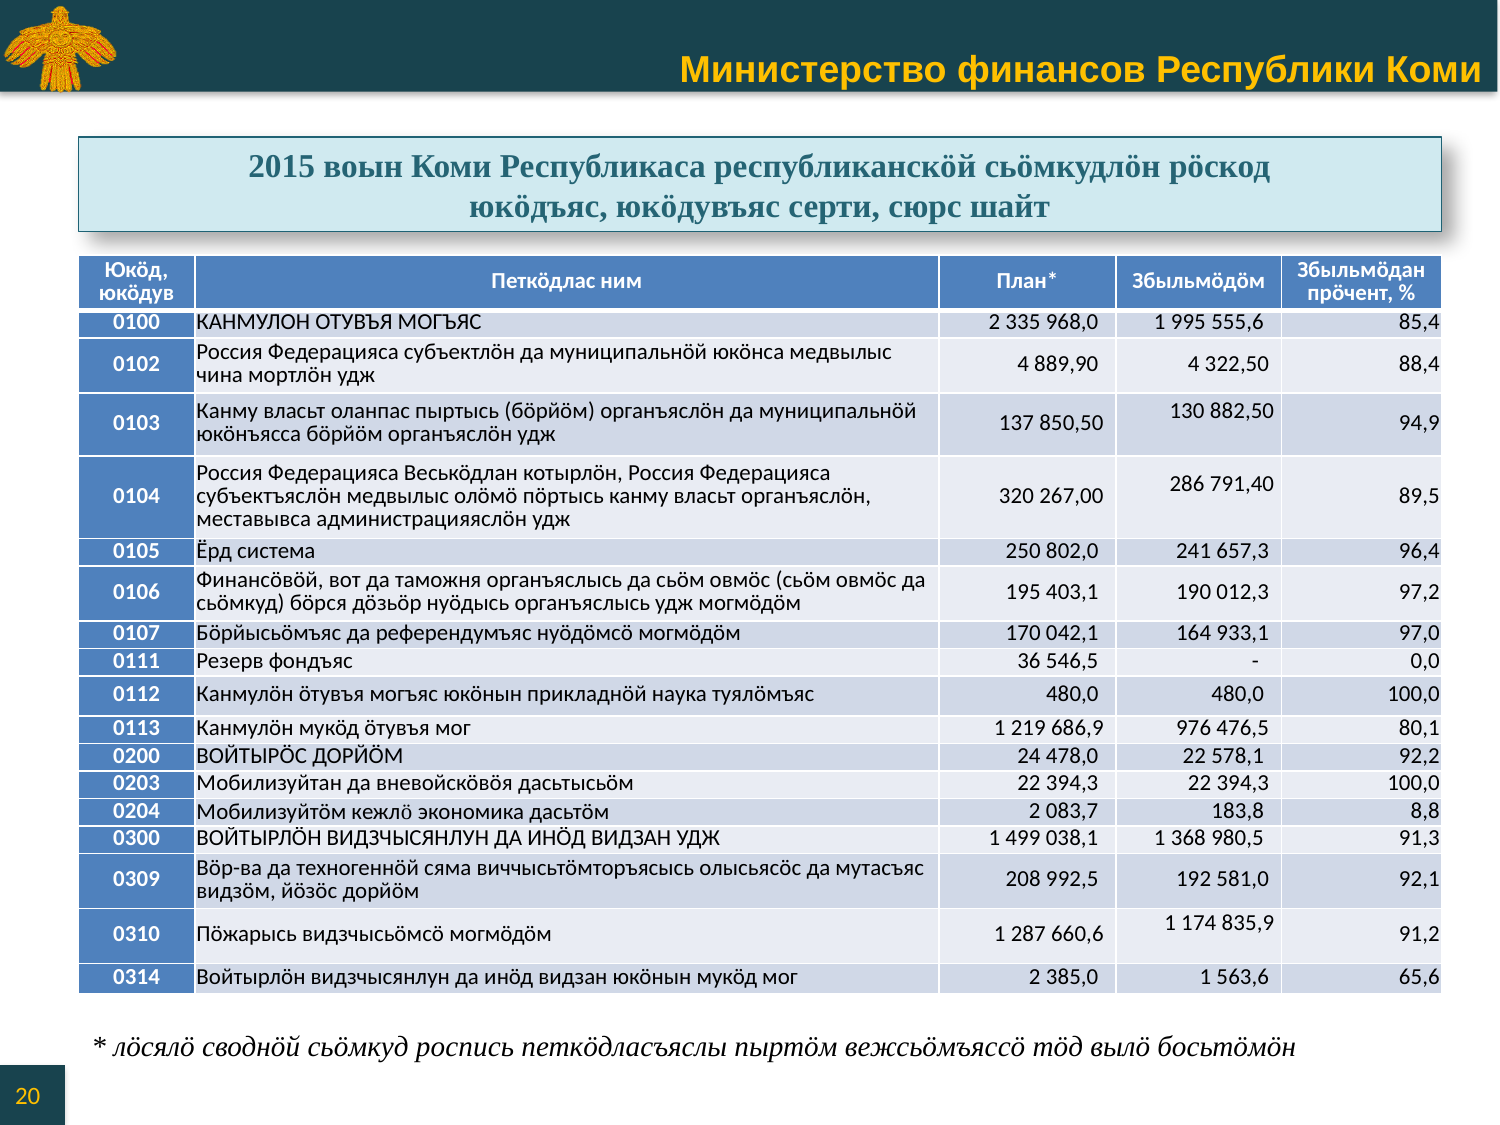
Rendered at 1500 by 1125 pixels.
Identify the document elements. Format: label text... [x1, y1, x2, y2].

table_cell 91,2 [1282, 909, 1441, 963]
table_cell 137 850,50 [940, 394, 1115, 455]
table_cell 0200 [79, 744, 194, 770]
table_cell 170 042,1 [940, 622, 1115, 648]
table_cell 22 578,1 [1117, 744, 1281, 770]
table_cell Канму власьт оланпас пыртысь (бӧрйӧм) органъяслӧн да муниципальнӧй юкӧнъясса бӧрйӧм органъяслӧн удж [196, 394, 938, 455]
table_cell 1 287 660,6 [940, 909, 1115, 963]
table_cell 92,2 [1282, 744, 1441, 770]
table_cell 1 563,6 [1117, 964, 1281, 993]
table_cell 0310 [79, 909, 194, 963]
table_cell 97,0 [1282, 622, 1441, 648]
table_cell 480,0 [940, 677, 1115, 715]
table_cell Канмулӧн ӧтувъя могъяс юкӧнын прикладнӧй наука туялӧмъяс [196, 677, 938, 715]
table_cell 0105 [79, 539, 194, 565]
table_cell Резерв фондъяс [196, 649, 938, 675]
table_cell 320 267,00 [940, 457, 1115, 538]
picture [0, 0, 124, 114]
text_box 2015 воын Коми Республикаса республиканскӧй сьӧмкудлӧн рӧскод юкӧдъяс, юкӧдувъяс серти, сюрс шайт [78, 136, 1442, 232]
table_cell 0102 [79, 339, 194, 392]
table_cell 92,1 [1282, 854, 1441, 908]
table_cell 195 403,1 [940, 567, 1115, 620]
table_cell Бӧрйысьӧмъяс да референдумъяс нуӧдӧмсӧ могмӧдӧм [196, 622, 938, 648]
table_cell 24 478,0 [940, 744, 1115, 770]
table_cell 250 802,0 [940, 539, 1115, 565]
table_cell 4 889,90 [940, 339, 1115, 392]
table_cell 480,0 [1117, 677, 1281, 715]
table_cell Канмулӧн мукӧд ӧтувъя мог [196, 717, 938, 743]
table_cell 36 546,5 [940, 649, 1115, 675]
table_cell 0,0 [1282, 649, 1441, 675]
table_cell 0204 [79, 799, 194, 825]
table_cell Мобилизуйтан да вневойскӧвӧя дасьтысьӧм [196, 772, 938, 798]
table_cell 22 394,3 [940, 772, 1115, 798]
table_cell Пӧжарысь видзчысьӧмсӧ могмӧдӧм [196, 909, 938, 963]
table_cell КАНМУЛӦН ӦТУВЪЯ МОГЪЯС [196, 313, 938, 337]
table_cell 2 083,7 [940, 799, 1115, 825]
table_cell 192 581,0 [1117, 854, 1281, 908]
table_cell 0309 [79, 854, 194, 908]
table_cell 0106 [79, 567, 194, 620]
table_cell ВОЙТЫРӦС ДОРЙӦМ [196, 744, 938, 770]
slide_number 20 [0, 1065, 65, 1125]
table_cell 0314 [79, 964, 194, 993]
table_cell 208 992,5 [940, 854, 1115, 908]
table_cell 286 791,40 [1117, 457, 1281, 538]
table_cell 96,4 [1282, 539, 1441, 565]
table_header Збыльмӧдан прӧчент, % [1282, 256, 1441, 308]
table_cell 65,6 [1282, 964, 1441, 993]
table_cell 1 499 038,1 [940, 827, 1115, 853]
table_cell 88,4 [1282, 339, 1441, 392]
table_cell Войтырлӧн видзчысянлун да инӧд видзан юкӧнын мукӧд мог [196, 964, 938, 993]
table_header Петкӧдлас ним [196, 256, 938, 308]
table_cell Ёрд система [196, 539, 938, 565]
table_cell 97,2 [1282, 567, 1441, 620]
table_cell 1 219 686,9 [940, 717, 1115, 743]
table_cell 976 476,5 [1117, 717, 1281, 743]
table_cell 4 322,50 [1117, 339, 1281, 392]
table_cell 0300 [79, 827, 194, 853]
table_cell 1 995 555,6 [1117, 313, 1281, 337]
table_cell 130 882,50 [1117, 394, 1281, 455]
table_cell 190 012,3 [1117, 567, 1281, 620]
table_cell 0112 [79, 677, 194, 715]
table_cell 100,0 [1282, 677, 1441, 715]
table_cell 2 335 968,0 [940, 313, 1115, 337]
table_cell - [1117, 649, 1281, 675]
table_cell 0113 [79, 717, 194, 743]
table_cell 94,9 [1282, 394, 1441, 455]
table_header План* [940, 256, 1115, 308]
table_cell 1 174 835,9 [1117, 909, 1281, 963]
table_cell Россия Федерацияса субъектлӧн да муниципальнӧй юкӧнса медвылыс чина мортлӧн удж [196, 339, 938, 392]
table_cell 8,8 [1282, 799, 1441, 825]
table_cell 0203 [79, 772, 194, 798]
table_cell 0103 [79, 394, 194, 455]
table_cell 80,1 [1282, 717, 1441, 743]
table_cell 0107 [79, 622, 194, 648]
table_cell 0111 [79, 649, 194, 675]
table_cell 91,3 [1282, 827, 1441, 853]
table_header Збыльмӧдӧм [1117, 256, 1281, 308]
table_cell 89,5 [1282, 457, 1441, 538]
table_cell 100,0 [1282, 772, 1441, 798]
table_cell Вӧр-ва да техногеннӧй сяма виччысьтӧмторъясысь олысьясӧс да мутасъяс видзӧм, йӧзӧс дорйӧм [196, 854, 938, 908]
table_cell 0104 [79, 457, 194, 538]
table_cell 164 933,1 [1117, 622, 1281, 648]
table_cell 1 368 980,5 [1117, 827, 1281, 853]
text_box * лӧсялӧ своднӧй сьӧмкуд роспись петкӧдласъяслы пыртӧм вежсьӧмъяссӧ тӧд вылӧ босьтӧмӧн [76, 1019, 1438, 1070]
table_cell 85,4 [1282, 313, 1441, 337]
table_cell Мобилизуйтӧм кежлӧ экономика дасьтӧм [196, 799, 938, 825]
table_cell Финансӧвӧй, вот да таможня органъяслысь да сьӧм овмӧс (сьӧм овмӧс да сьӧмкуд) бӧрся дӧзьӧр нуӧдысь органъяслысь удж могмӧдӧм [196, 567, 938, 620]
table_cell 183,8 [1117, 799, 1281, 825]
table_cell 0100 [79, 313, 194, 337]
table_cell 22 394,3 [1117, 772, 1281, 798]
table_cell Россия Федерацияса Веськӧдлан котырлӧн, Россия Федерацияса субъектъяслӧн медвылыс олӧмӧ пӧртысь канму власьт органъяслӧн, меставывса администрацияяслӧн удж [196, 457, 938, 538]
table_cell ВОЙТЫРЛӦН ВИДЗЧЫСЯНЛУН ДА ИНӦД ВИДЗАН УДЖ [196, 827, 938, 853]
table_header Юкӧд, юкӧдув [79, 256, 194, 308]
table_cell 2 385,0 [940, 964, 1115, 993]
table_cell 241 657,3 [1117, 539, 1281, 565]
